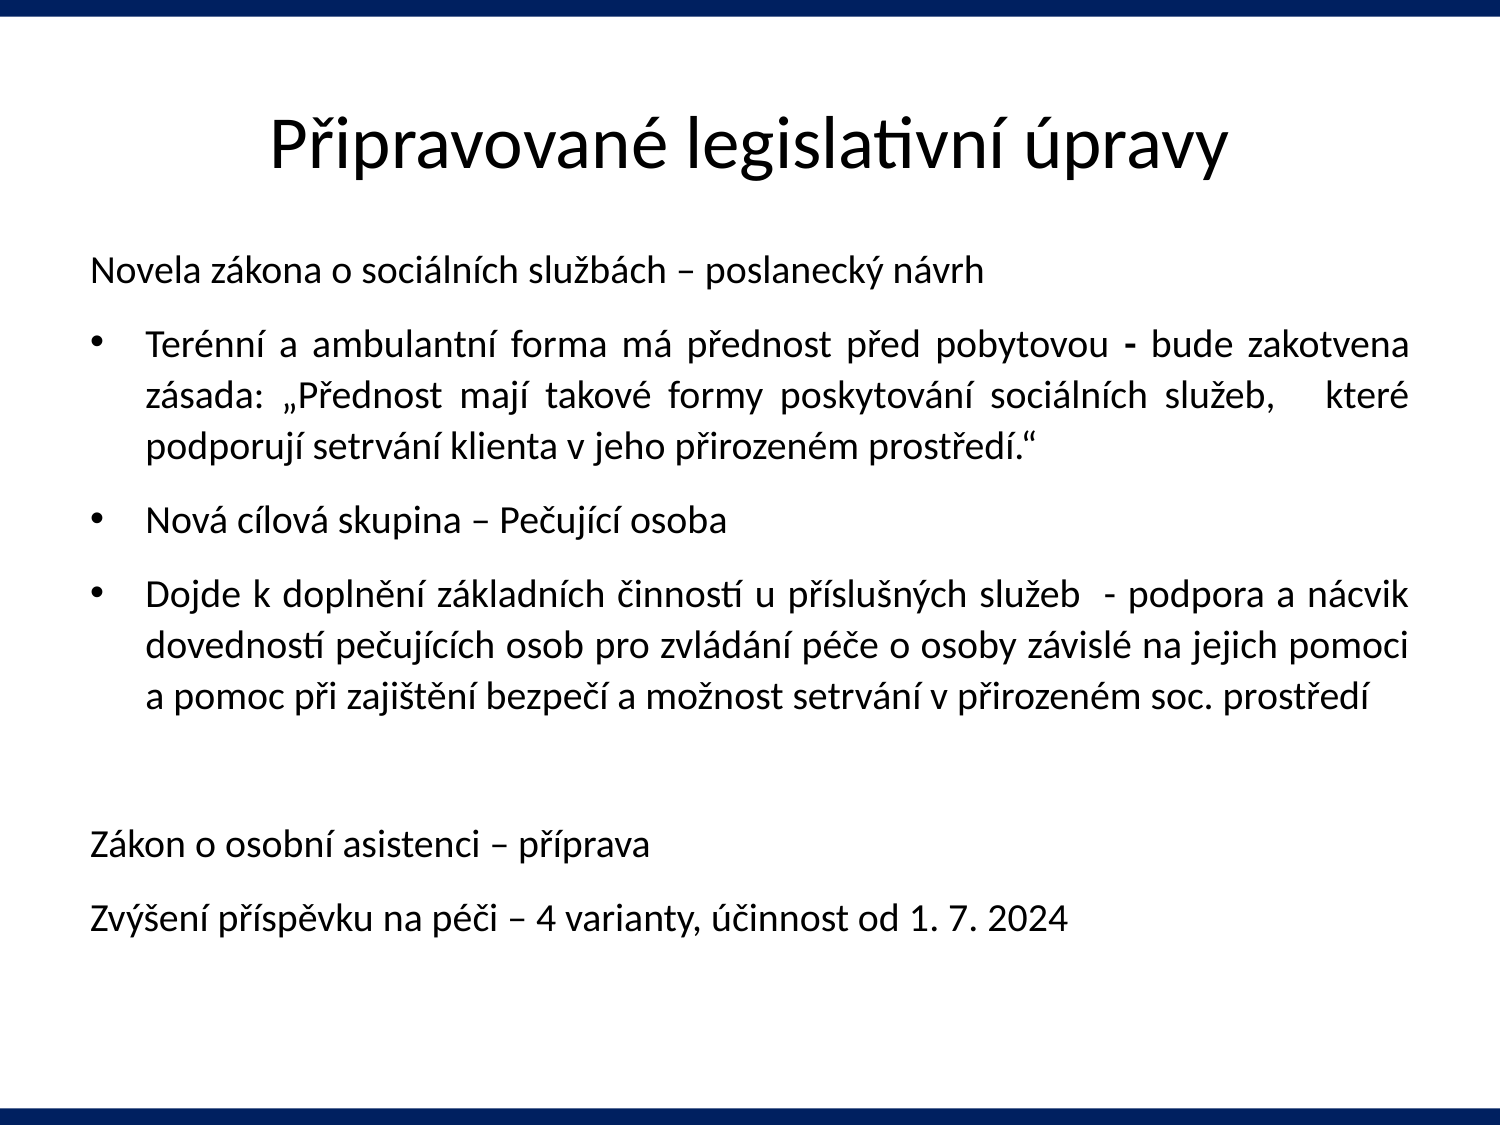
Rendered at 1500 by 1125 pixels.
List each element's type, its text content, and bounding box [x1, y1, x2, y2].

text_box [0, 1106, 1500, 1125]
list Novela zákona o sociálních službách – poslanecký návrh Terénní a ambulantní forma má přednost před pobytovou - bude zakotvena zásada: „Přednost mají takové formy poskytování sociálních služeb, které podporují setrvání klienta v jeho přirozeném prostředí.“ Nová cílová skupina – Pečující osoba Dojde k doplnění základních činností u příslušných služeb - podpora a nácvik dovedností pečujících osob pro zvládání péče o osoby závislé na jejich pomoci a pomoc při zajištění bezpečí a možnost setrvání v přirozeném soc. prostředí Zákon o osobní asistenci – příprava Zvýšení příspěvku na péči – 4 varianty, účinnost od 1. 7. 2024 [75, 232, 1425, 1005]
text_box [0, 0, 1500, 19]
title Připravované legislativní úpravy [75, 45, 1425, 232]
